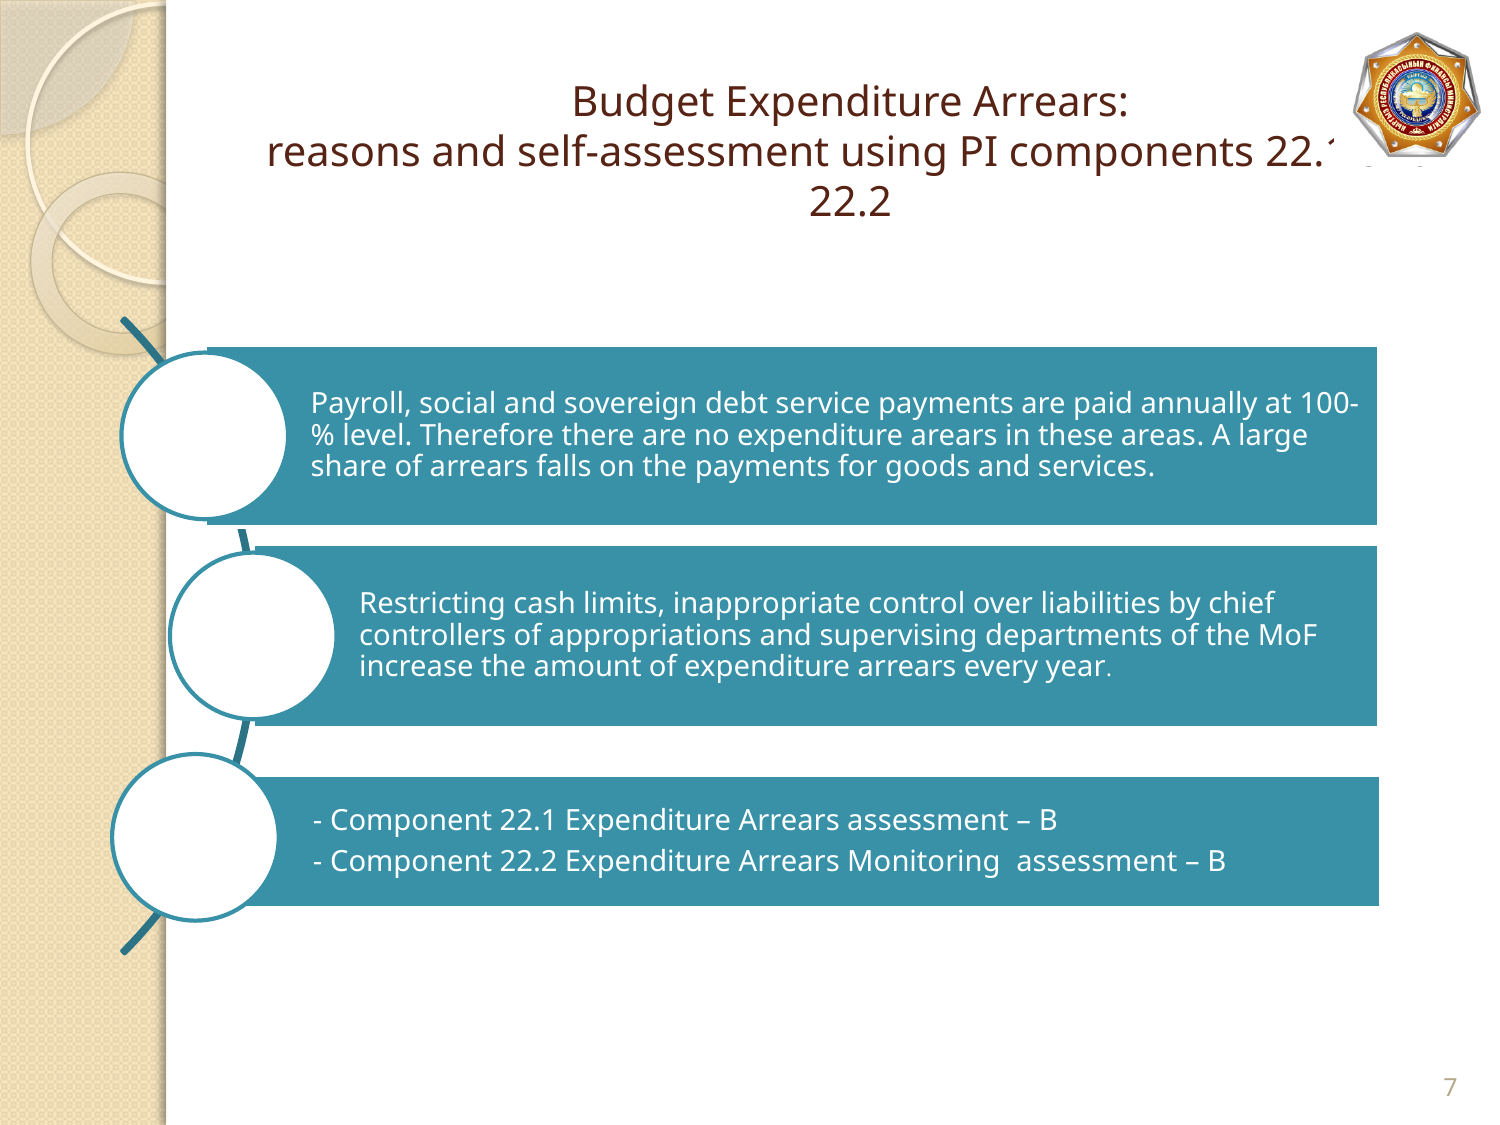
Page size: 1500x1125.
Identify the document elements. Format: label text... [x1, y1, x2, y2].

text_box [111, 302, 1389, 970]
picture [1333, 18, 1500, 166]
slide_number 7 [1413, 1034, 1488, 1113]
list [235, 237, 1466, 1026]
title Budget Expenditure Arrears: reasons and self-assessment using PI components 22.1 and 22.2 [235, 66, 1466, 233]
